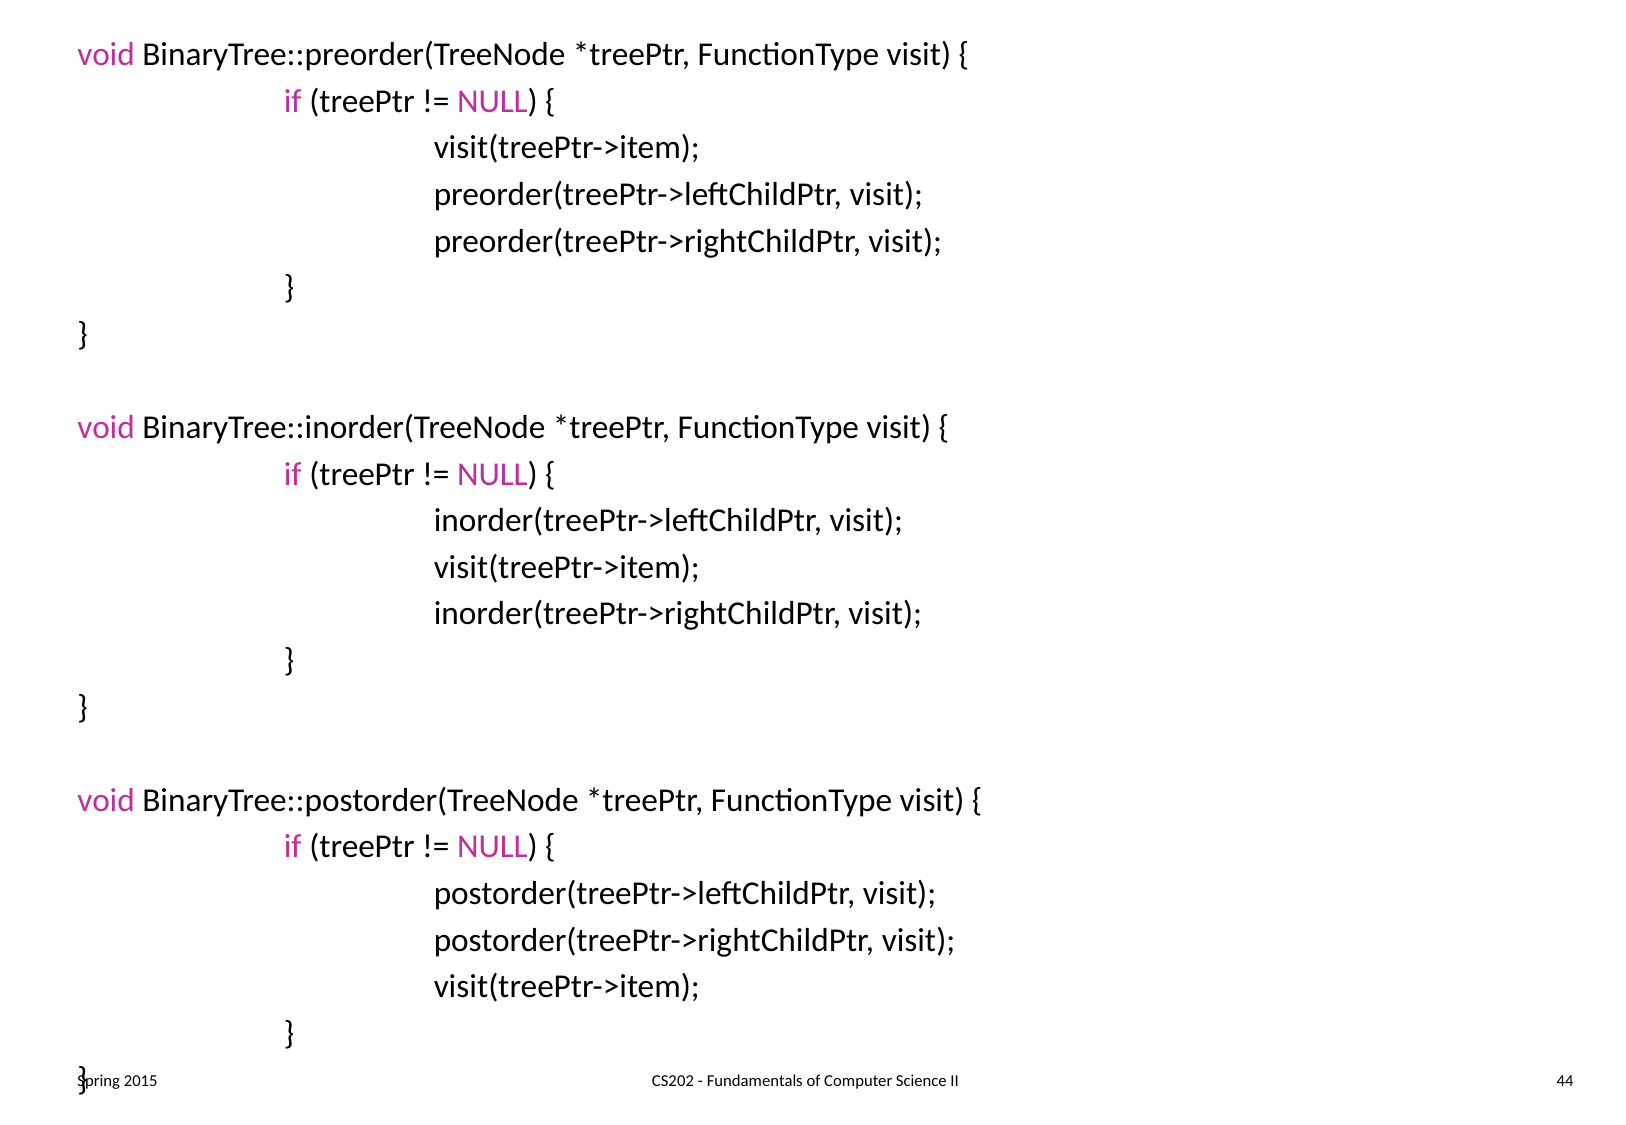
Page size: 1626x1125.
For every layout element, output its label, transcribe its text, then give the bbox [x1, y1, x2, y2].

slide_number 44 [1250, 1062, 1589, 1100]
footer CS202 - Fundamentals of Computer Science II [501, 1062, 1111, 1100]
slide_number Spring 2015 [62, 1062, 401, 1100]
list void BinaryTree::preorder(TreeNode *treePtr, FunctionType visit) { if (treePtr != NULL) { visit(treePtr->item); preorder(treePtr->leftChildPtr, visit); preorder(treePtr->rightChildPtr, visit); } } void BinaryTree::inorder(TreeNode *treePtr, FunctionType visit) { if (treePtr != NULL) { inorder(treePtr->leftChildPtr, visit); visit(treePtr->item); inorder(treePtr->rightChildPtr, visit); } } void BinaryTree::postorder(TreeNode *treePtr, FunctionType visit) { if (treePtr != NULL) { postorder(treePtr->leftChildPtr, visit); postorder(treePtr->rightChildPtr, visit); visit(treePtr->item); } } [62, 24, 1625, 1063]
